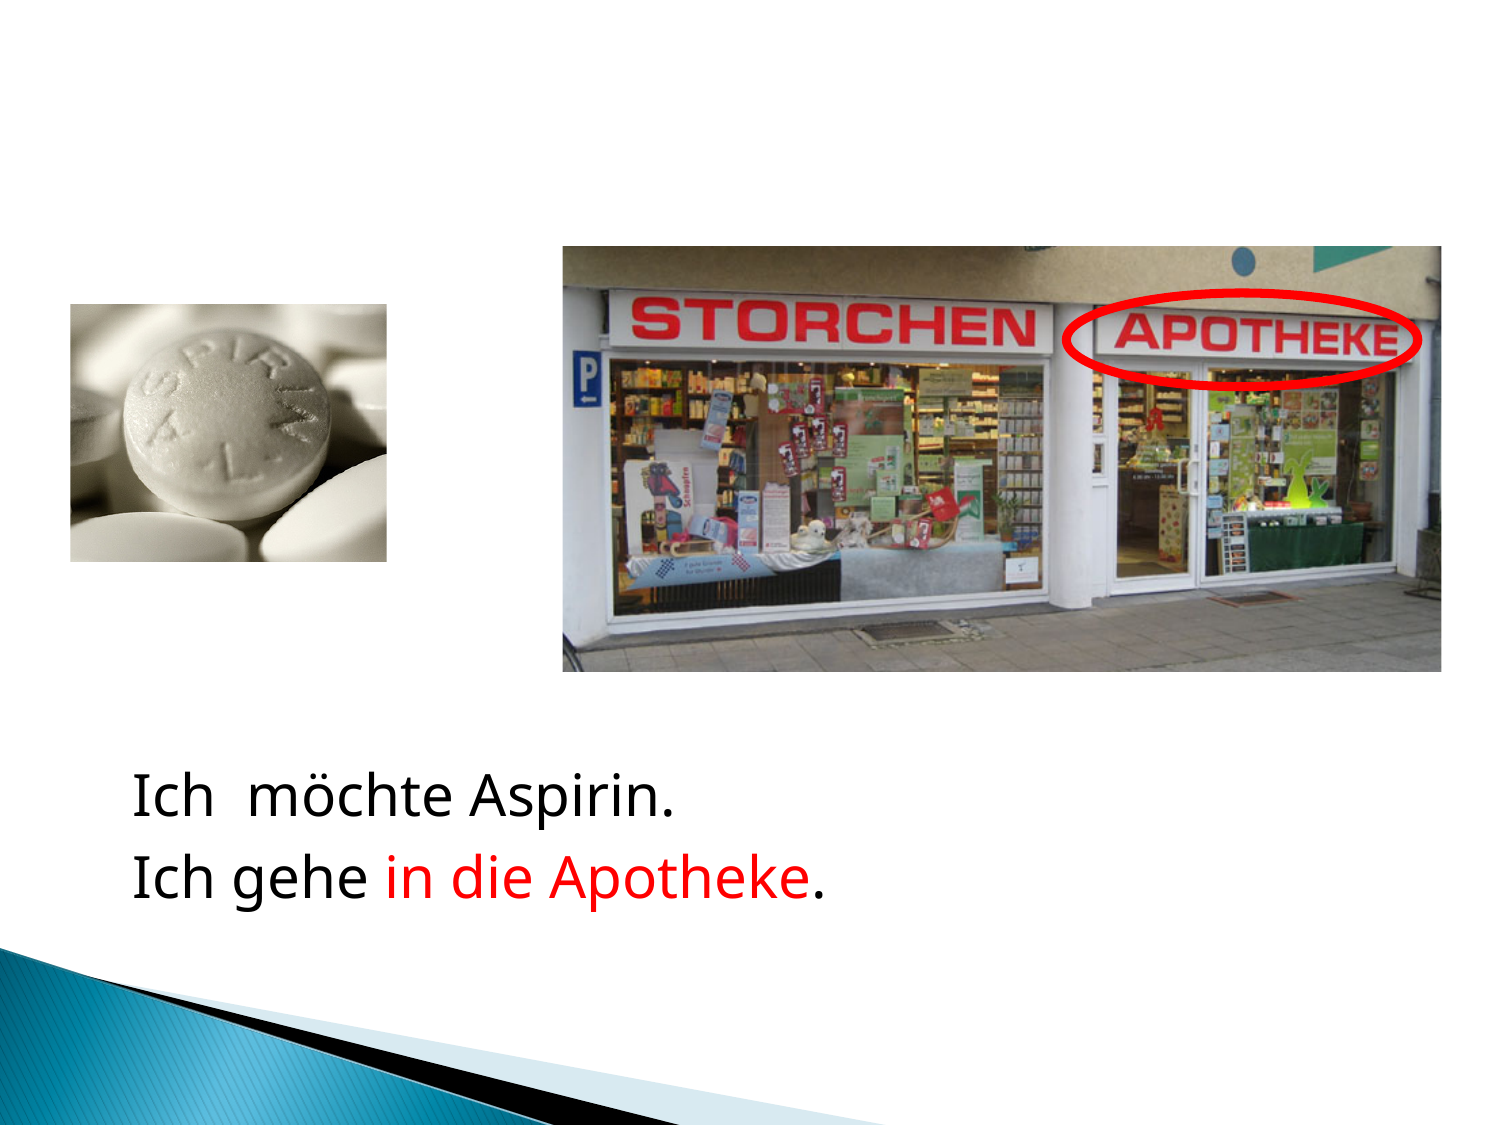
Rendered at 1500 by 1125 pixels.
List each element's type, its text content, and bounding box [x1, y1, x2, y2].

picture [70, 304, 387, 562]
picture [562, 245, 1442, 673]
text_box Ich möchte Aspirin. [118, 750, 1361, 836]
picture [0, 946, 558, 1125]
text_box Ich gehe in die Apotheke. [118, 832, 1255, 918]
